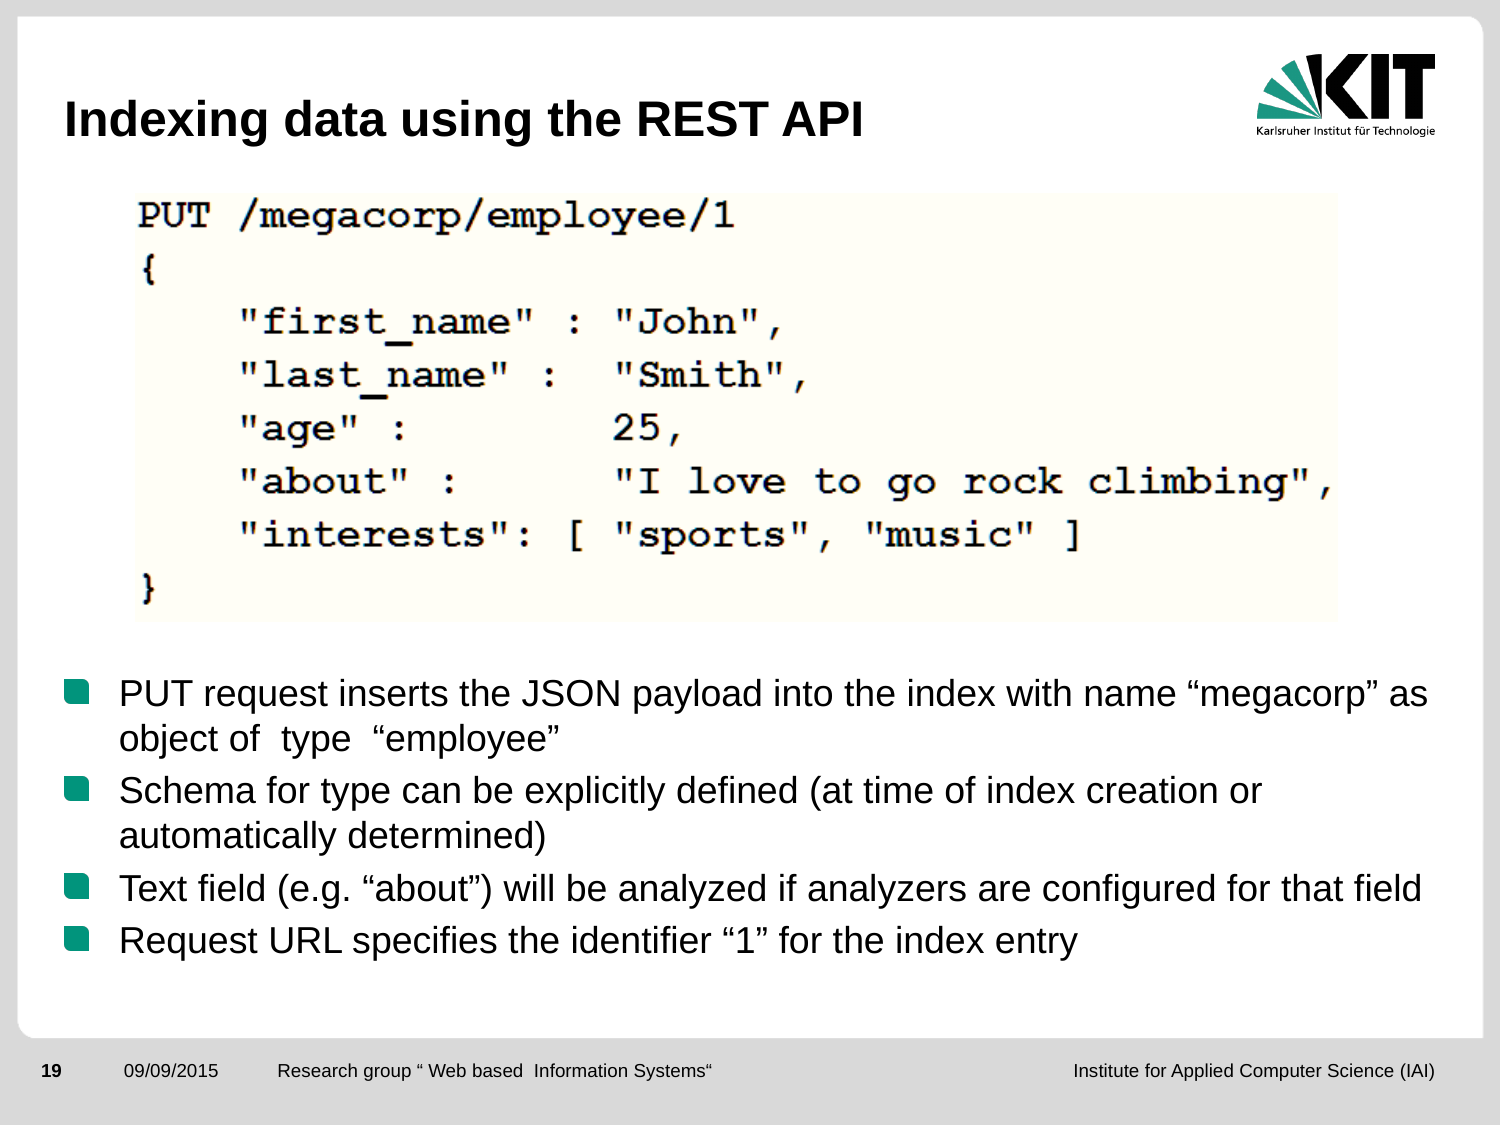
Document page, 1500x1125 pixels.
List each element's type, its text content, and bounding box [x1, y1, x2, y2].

list PUT request inserts the JSON payload into the index with name “megacorp” as object of type “employee” Schema for type can be explicitly defined (at time of index creation or automatically determined) Text field (e.g. “about”) will be analyzed if analyzers are configured for that field Request URL specifies the identifier “1” for the index entry [64, 668, 1436, 977]
title Indexing data using the REST API [63, 54, 1199, 148]
picture [0, 0, 1500, 1125]
footer Research group “ Web based Information Systems“ [277, 1058, 963, 1119]
